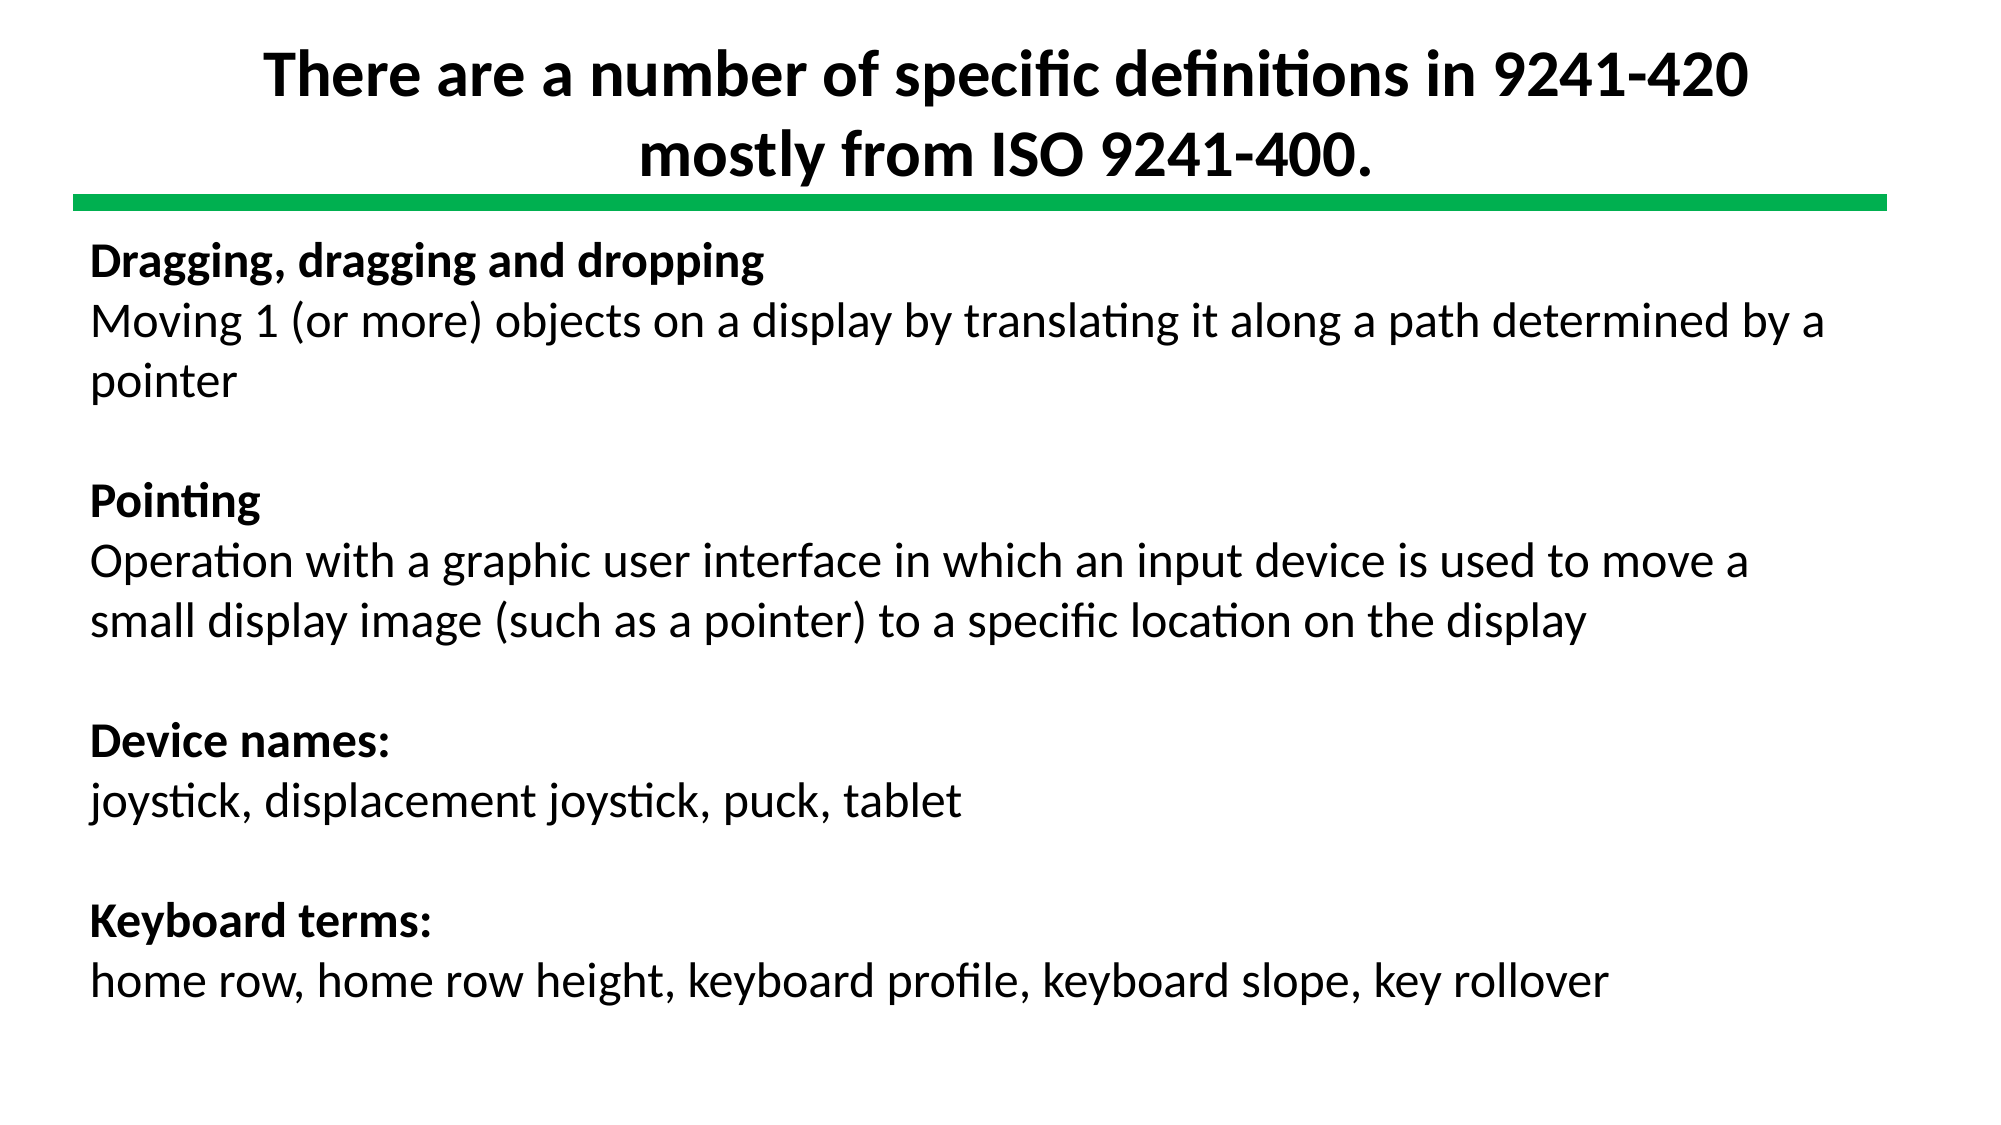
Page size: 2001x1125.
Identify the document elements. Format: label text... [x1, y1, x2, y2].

text_box Dragging, dragging and dropping Moving 1 (or more) objects on a display by translating it along a path determined by a pointer Pointing Operation with a graphic user interface in which an input device is used to move a small display image (such as a pointer) to a specific location on the display Device names: joystick, displacement joystick, puck, tablet Keyboard terms: home row, home row height, keyboard profile, keyboard slope, key rollover [75, 219, 1870, 1075]
text_box There are a number of specific definitions in 9241-420 mostly from ISO 9241-400. [248, 22, 1765, 194]
